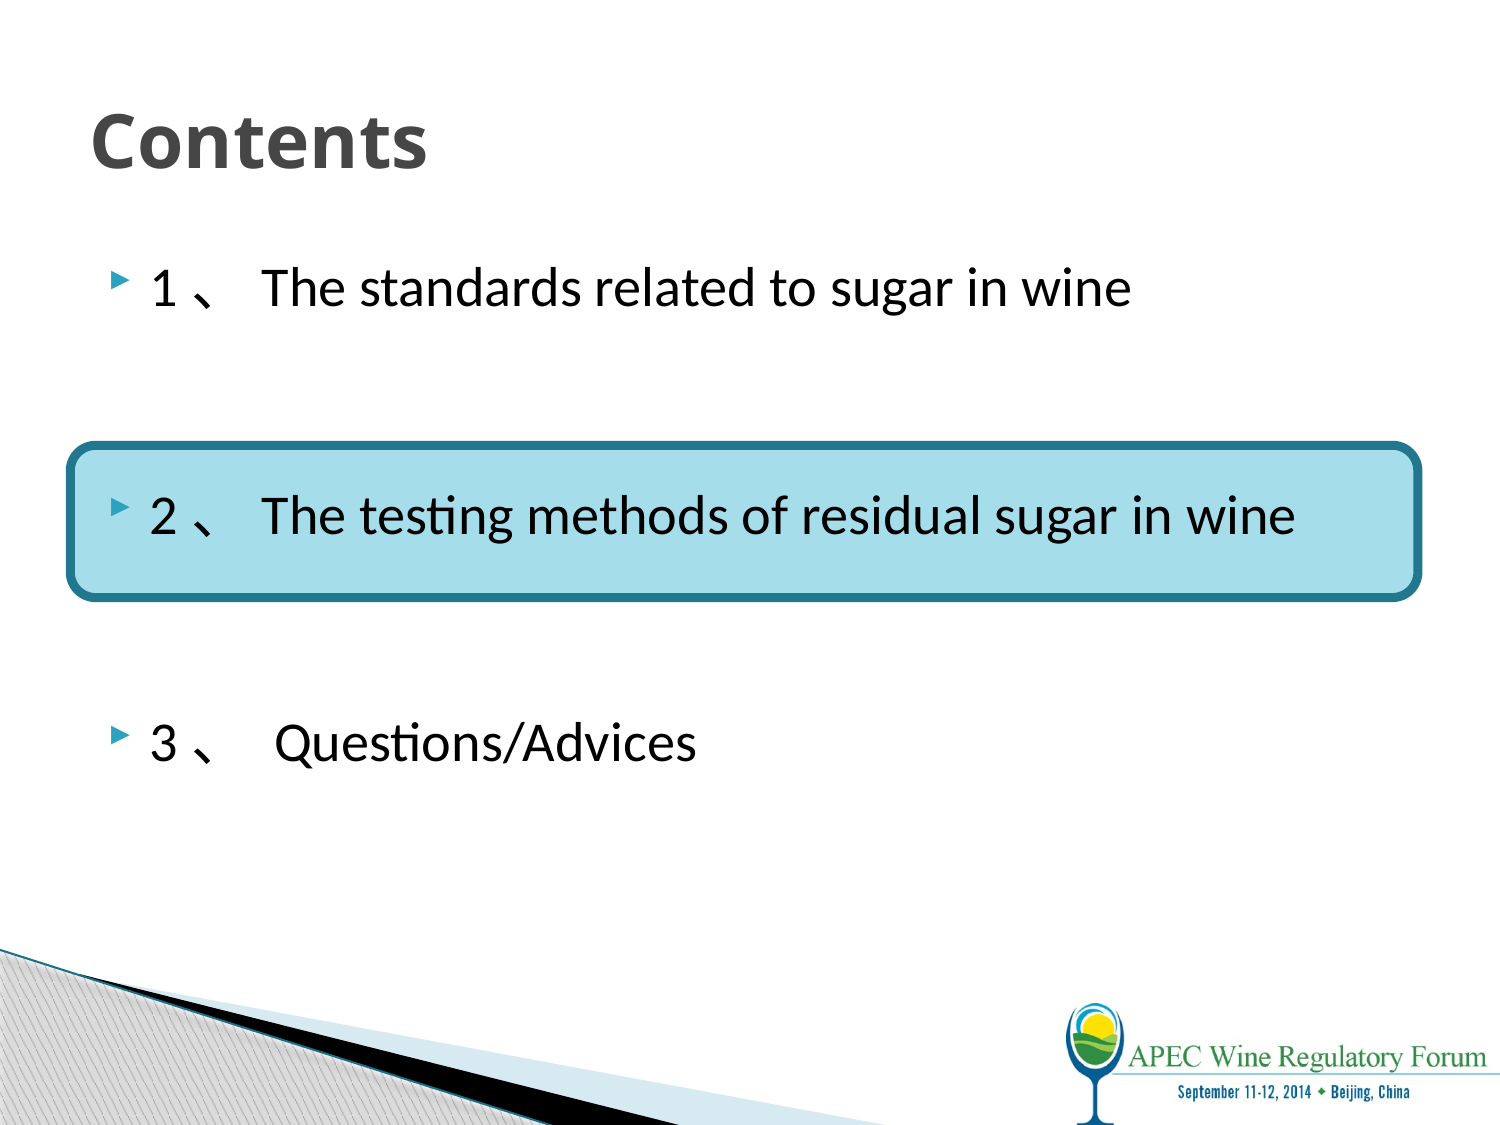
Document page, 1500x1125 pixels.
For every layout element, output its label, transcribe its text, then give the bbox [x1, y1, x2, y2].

list 1、The standards related to sugar in wine 2、The testing methods of residual sugar in wine 3、 Questions/Advices [74, 242, 1426, 986]
text_box [65, 450, 74, 593]
picture [1066, 1003, 1500, 1125]
title Contents [75, 45, 1425, 233]
